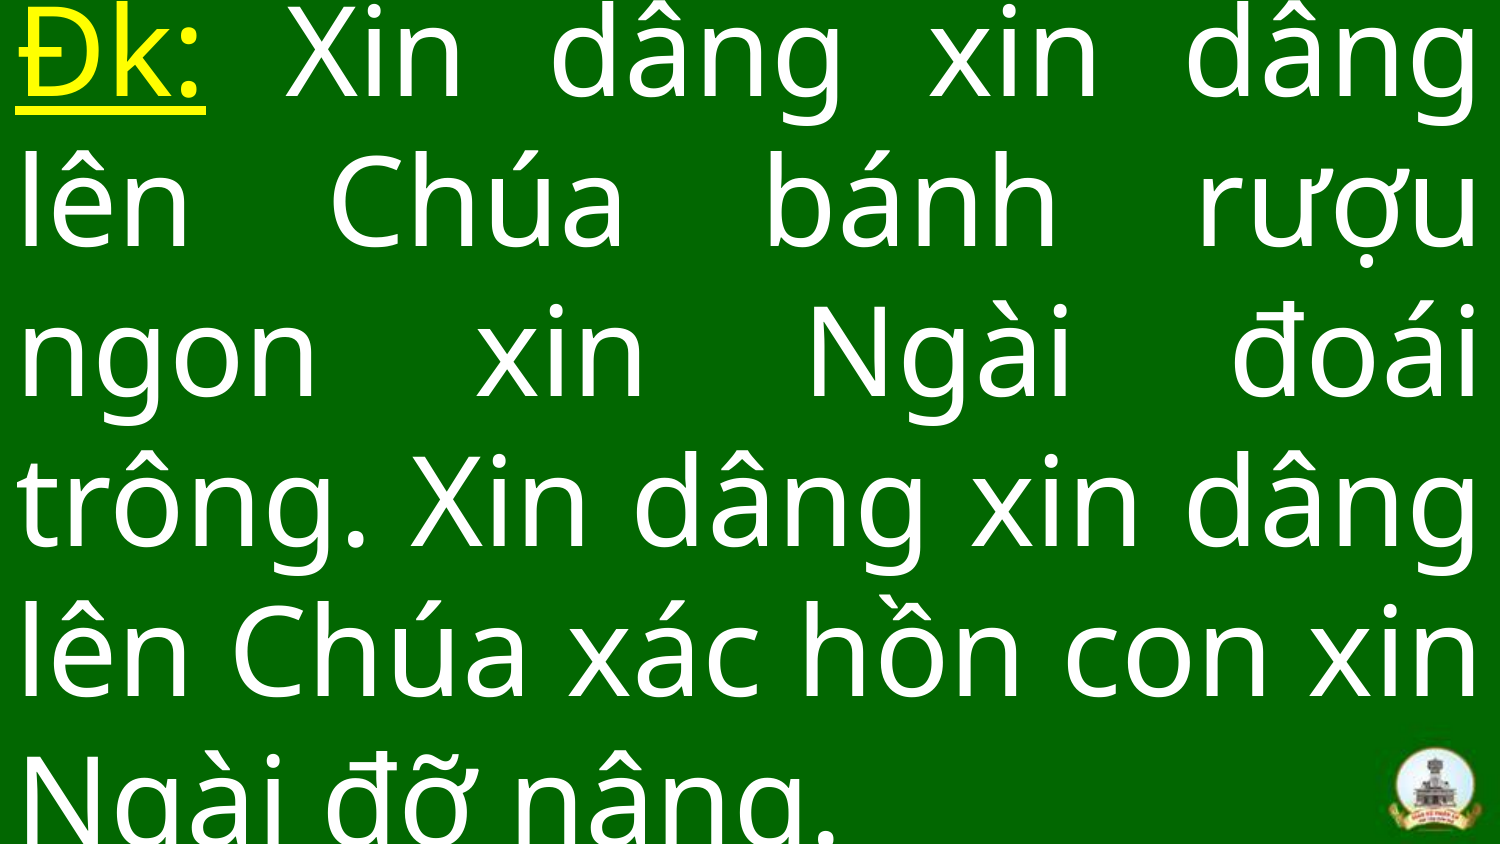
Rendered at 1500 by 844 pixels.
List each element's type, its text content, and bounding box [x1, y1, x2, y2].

title Đk: Xin dâng xin dâng lên Chúa bánh rượu ngon xin Ngài đoái trông. Xin dâng xin dâng lên Chúa xác hồn con xin Ngài đỡ nâng. [0, 0, 1500, 844]
